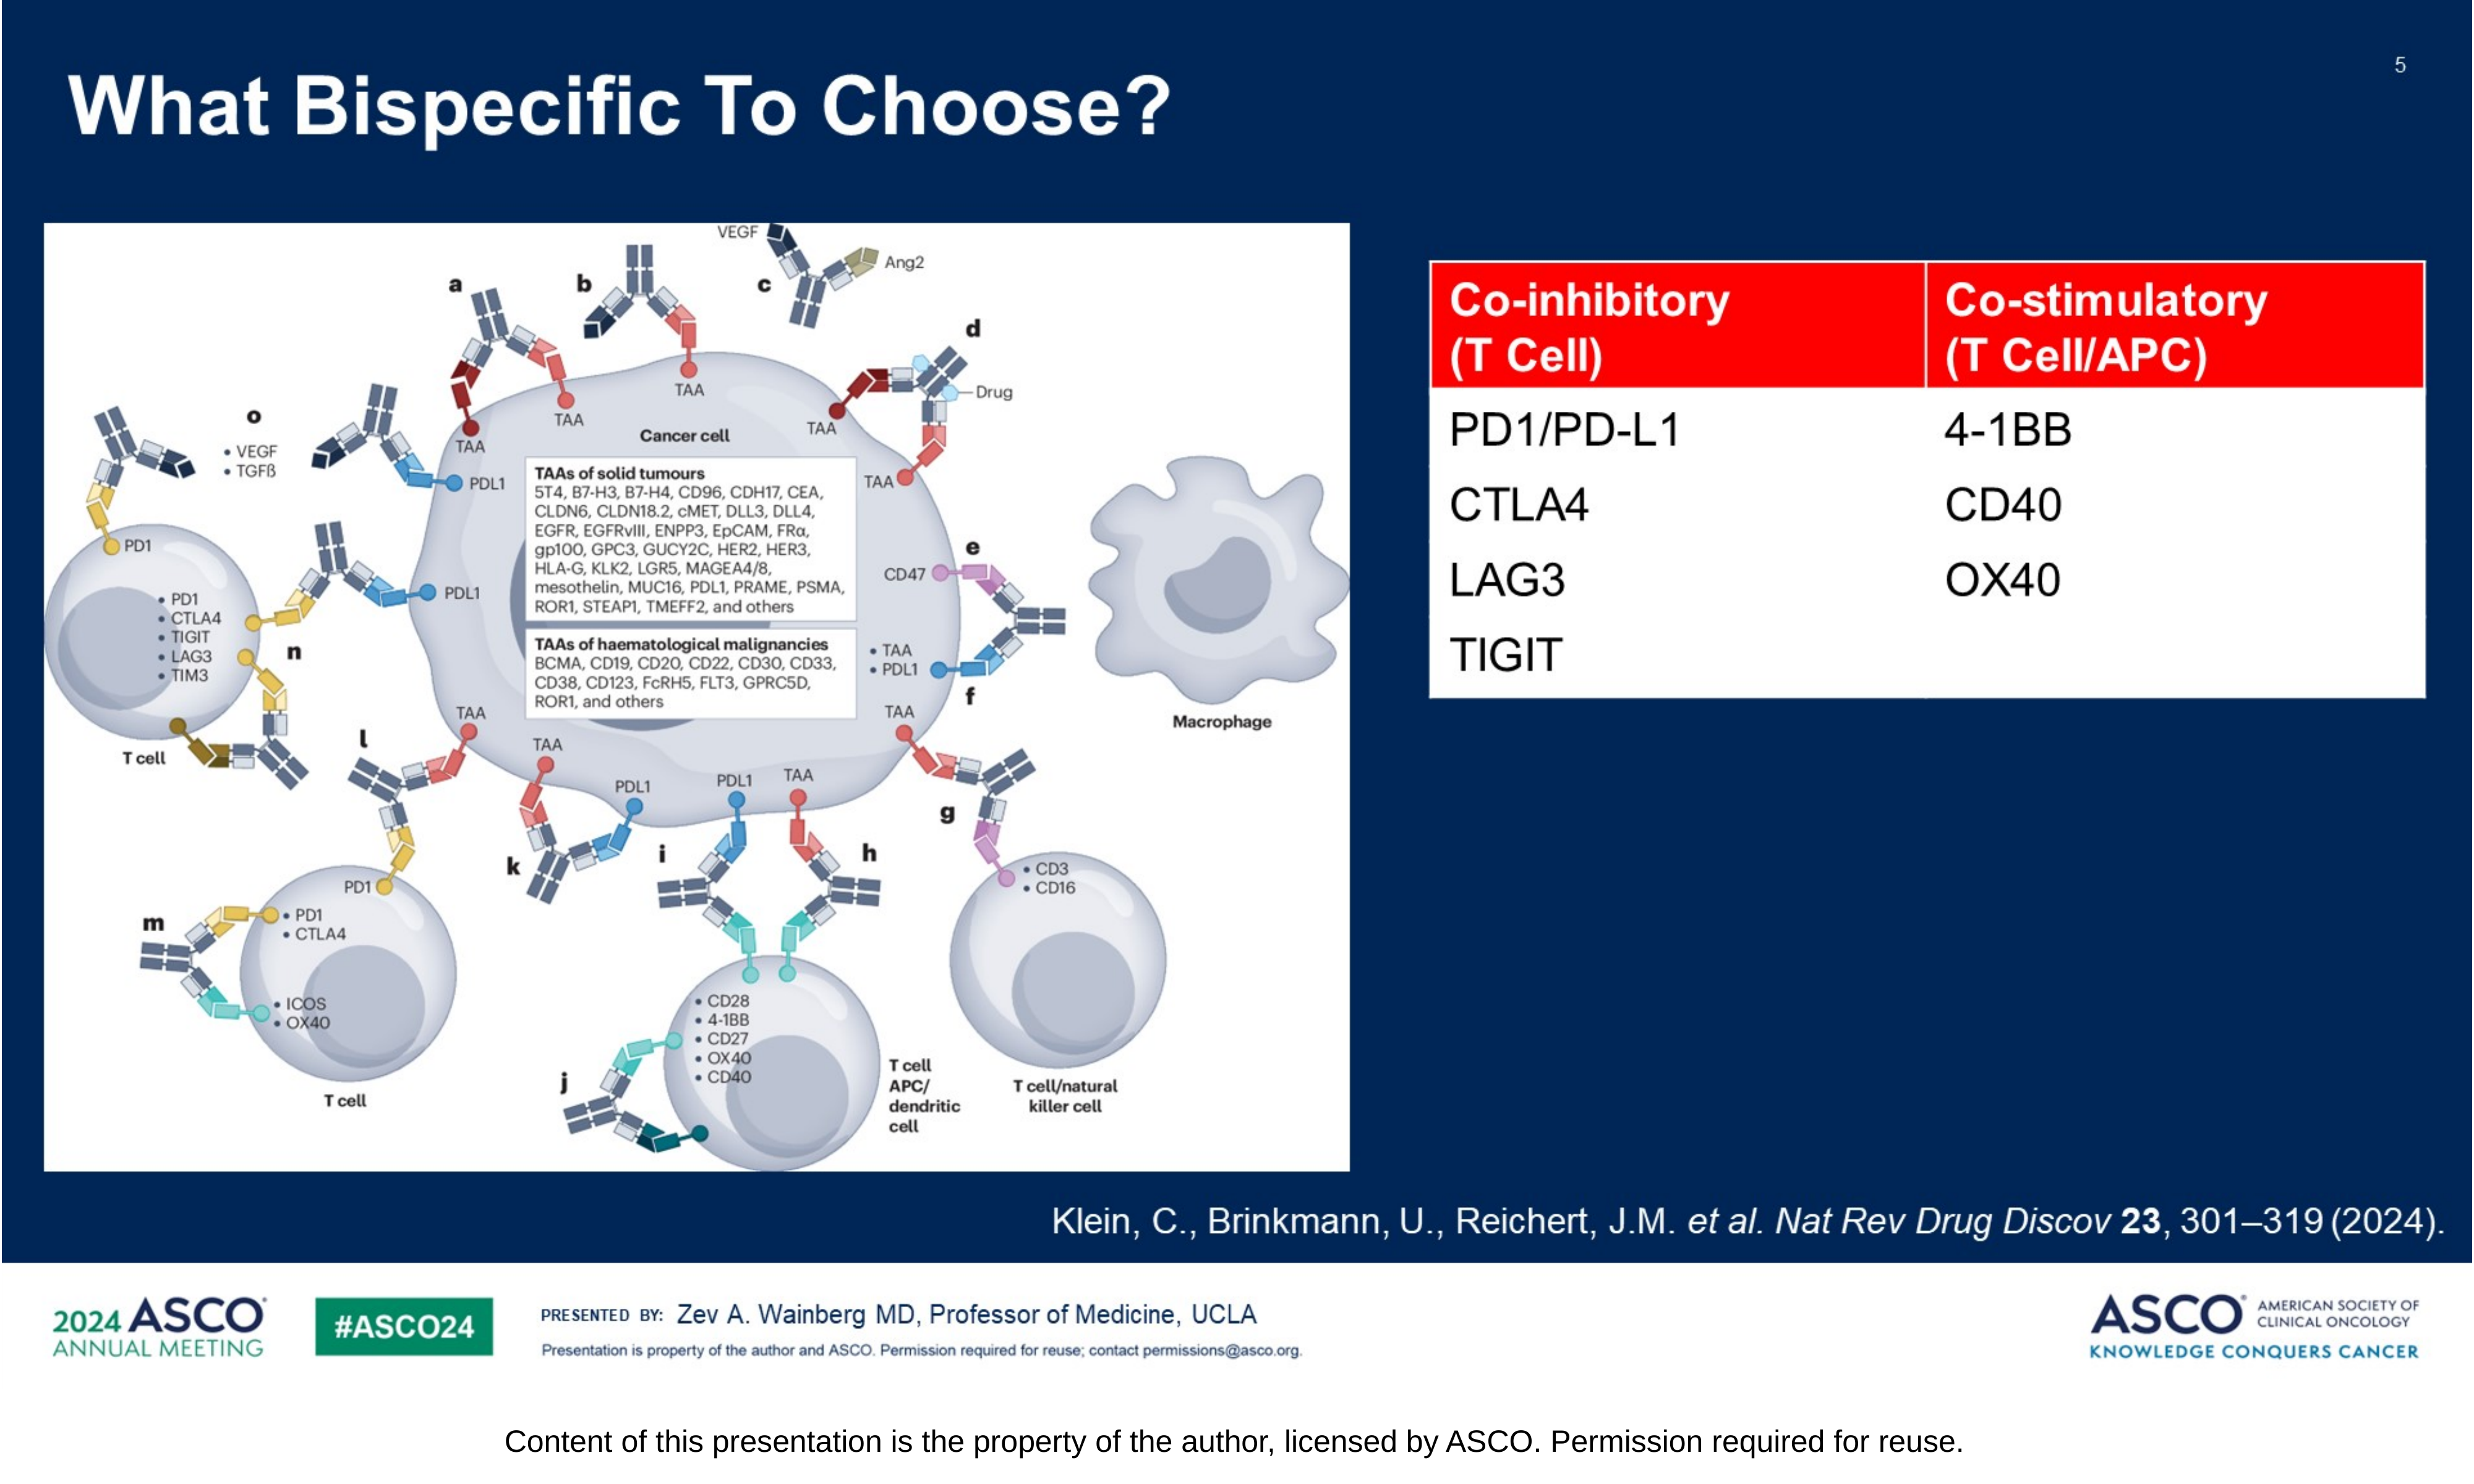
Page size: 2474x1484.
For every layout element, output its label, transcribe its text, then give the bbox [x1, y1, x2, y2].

picture [2, 0, 2472, 1389]
text_box Content of this presentation is the property of the author, licensed by ASCO. Permission required for reuse. [0, 1399, 2474, 1477]
